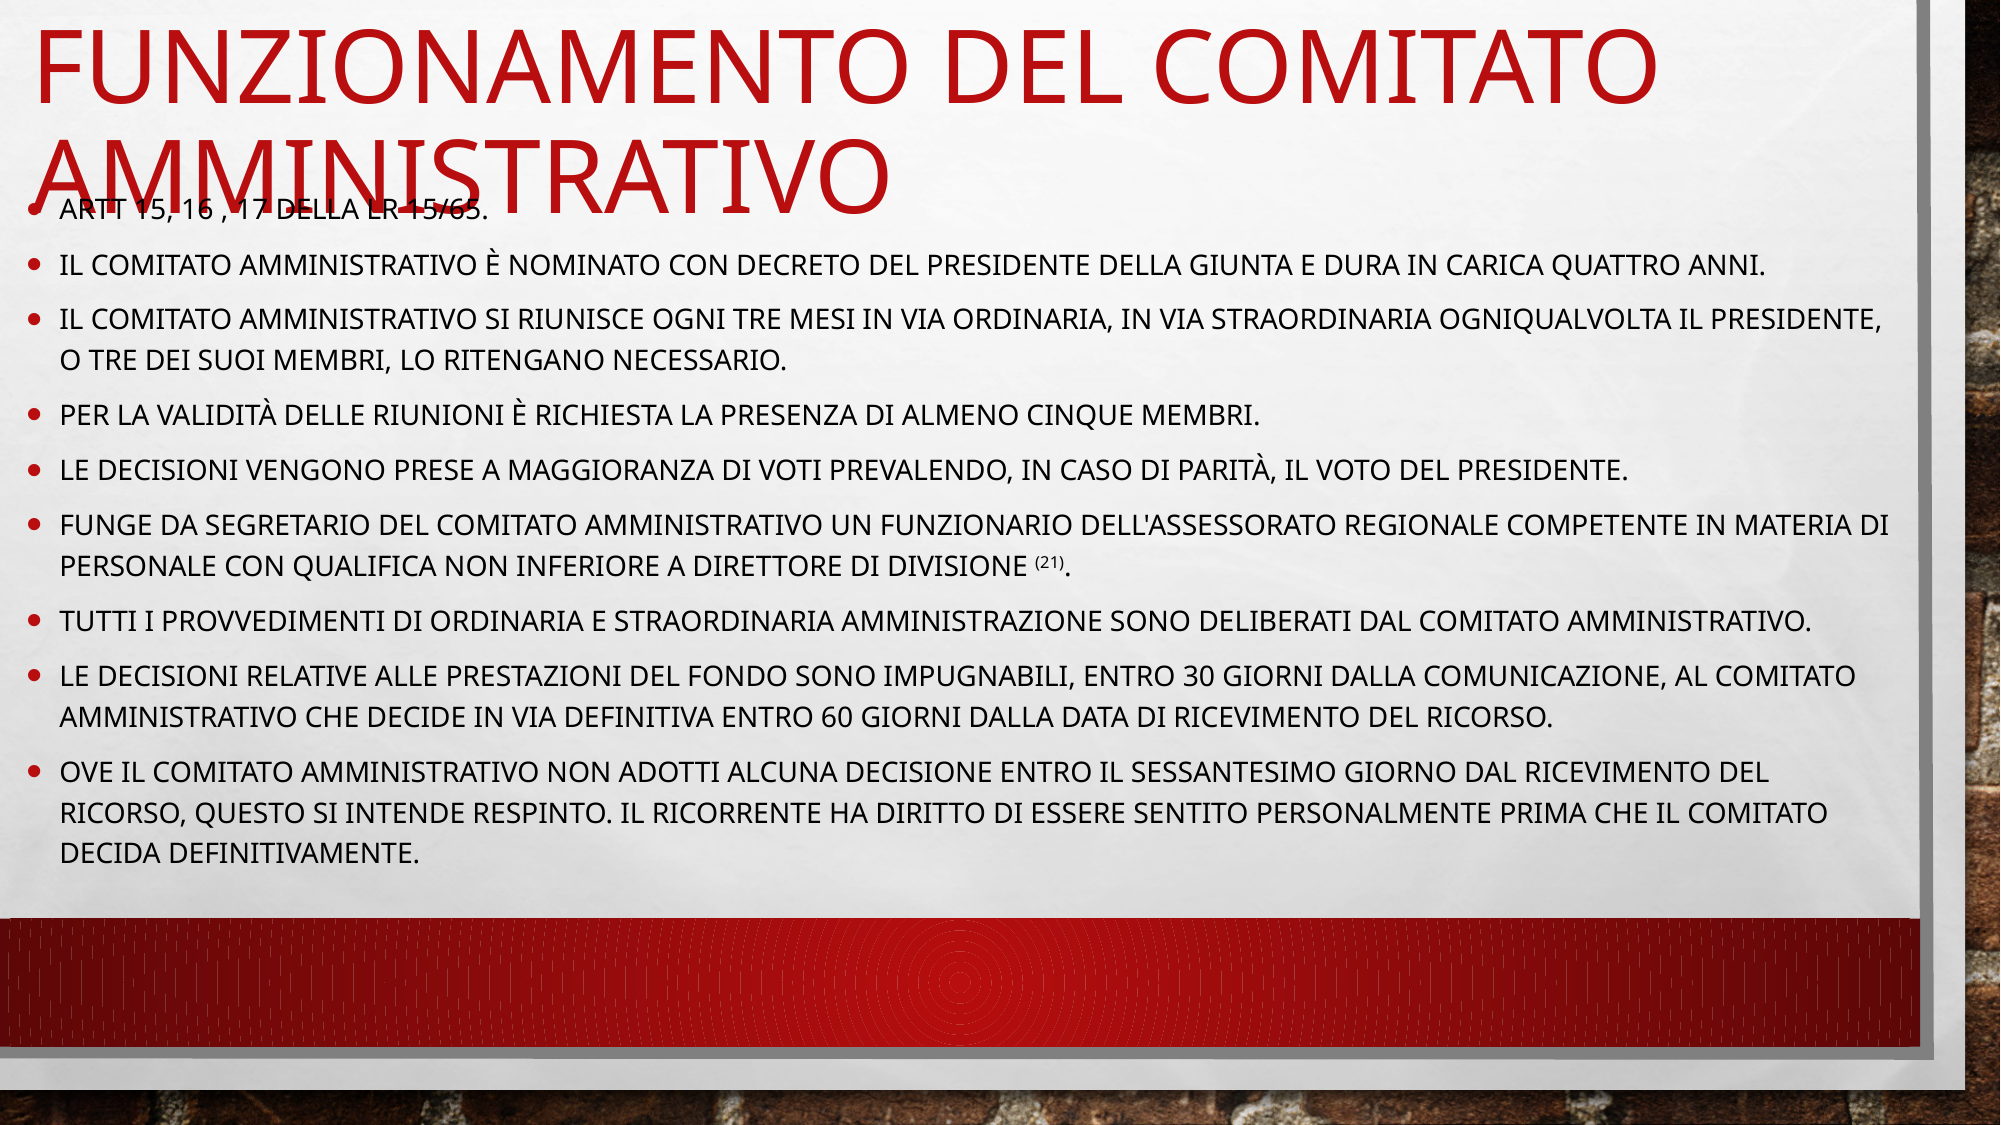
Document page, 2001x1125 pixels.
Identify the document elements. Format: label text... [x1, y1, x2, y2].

picture [0, 0, 2000, 1125]
list Artt 15, 16 , 17 della lr 15/65. Il Comitato amministrativo è nominato con decreto del Presidente della Giunta e dura in carica quattro anni. Il Comitato amministrativo si riunisce ogni tre mesi in via ordinaria, in via straordinaria ogniqualvolta il Presidente, o tre dei suoi membri, lo ritengano necessario. Per la validità delle riunioni è richiesta la presenza di almeno cinque membri. Le decisioni vengono prese a maggioranza di voti prevalendo, in caso di parità, il voto del Presidente. Funge da segretario del Comitato amministrativo un funzionario dell'Assessorato regionale competente in materia di personale con qualifica non inferiore a Direttore di divisione (21). Tutti i provvedimenti di ordinaria e straordinaria amministrazione sono deliberati dal Comitato amministrativo. Le decisioni relative alle prestazioni del Fondo sono impugnabili, entro 30 giorni dalla comunicazione, al Comitato amministrativo che decide in via definitiva entro 60 giorni dalla data di ricevimento del ricorso. Ove il Comitato amministrativo non adotti alcuna decisione entro il sessantesimo giorno dal ricevimento del ricorso, questo si intende respinto. Il ricorrente ha diritto di essere sentito personalmente prima che il Comitato decida definitivamente. [11, 172, 1911, 979]
title FUNZIONAMENTO DEL COMITATO amministrativo [16, 7, 1922, 244]
